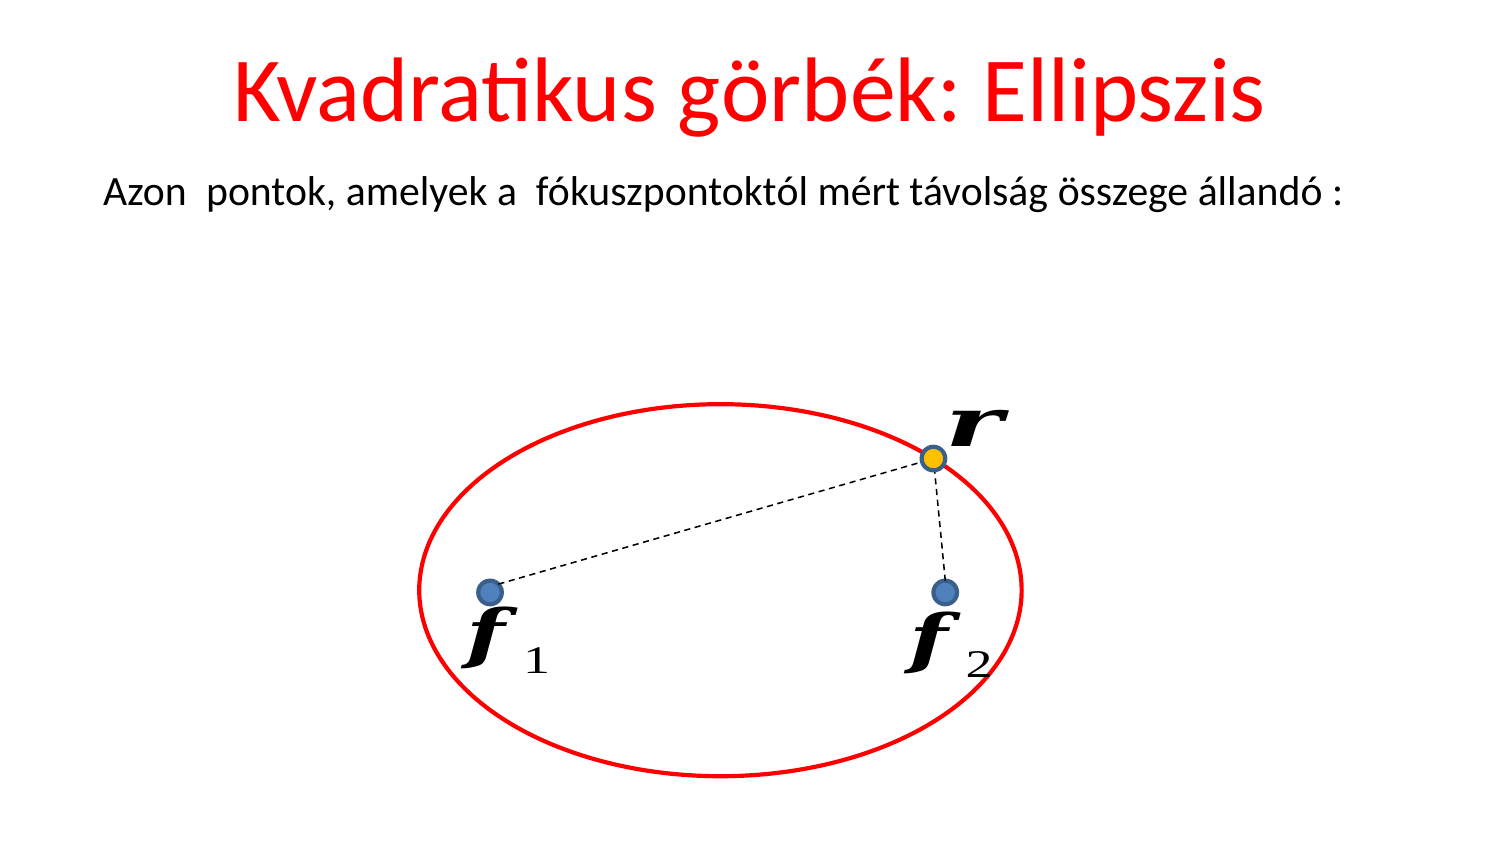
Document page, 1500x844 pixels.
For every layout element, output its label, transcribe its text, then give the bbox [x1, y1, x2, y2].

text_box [418, 386, 1022, 777]
title Kvadratikus görbék: Ellipszis [112, 14, 1388, 155]
